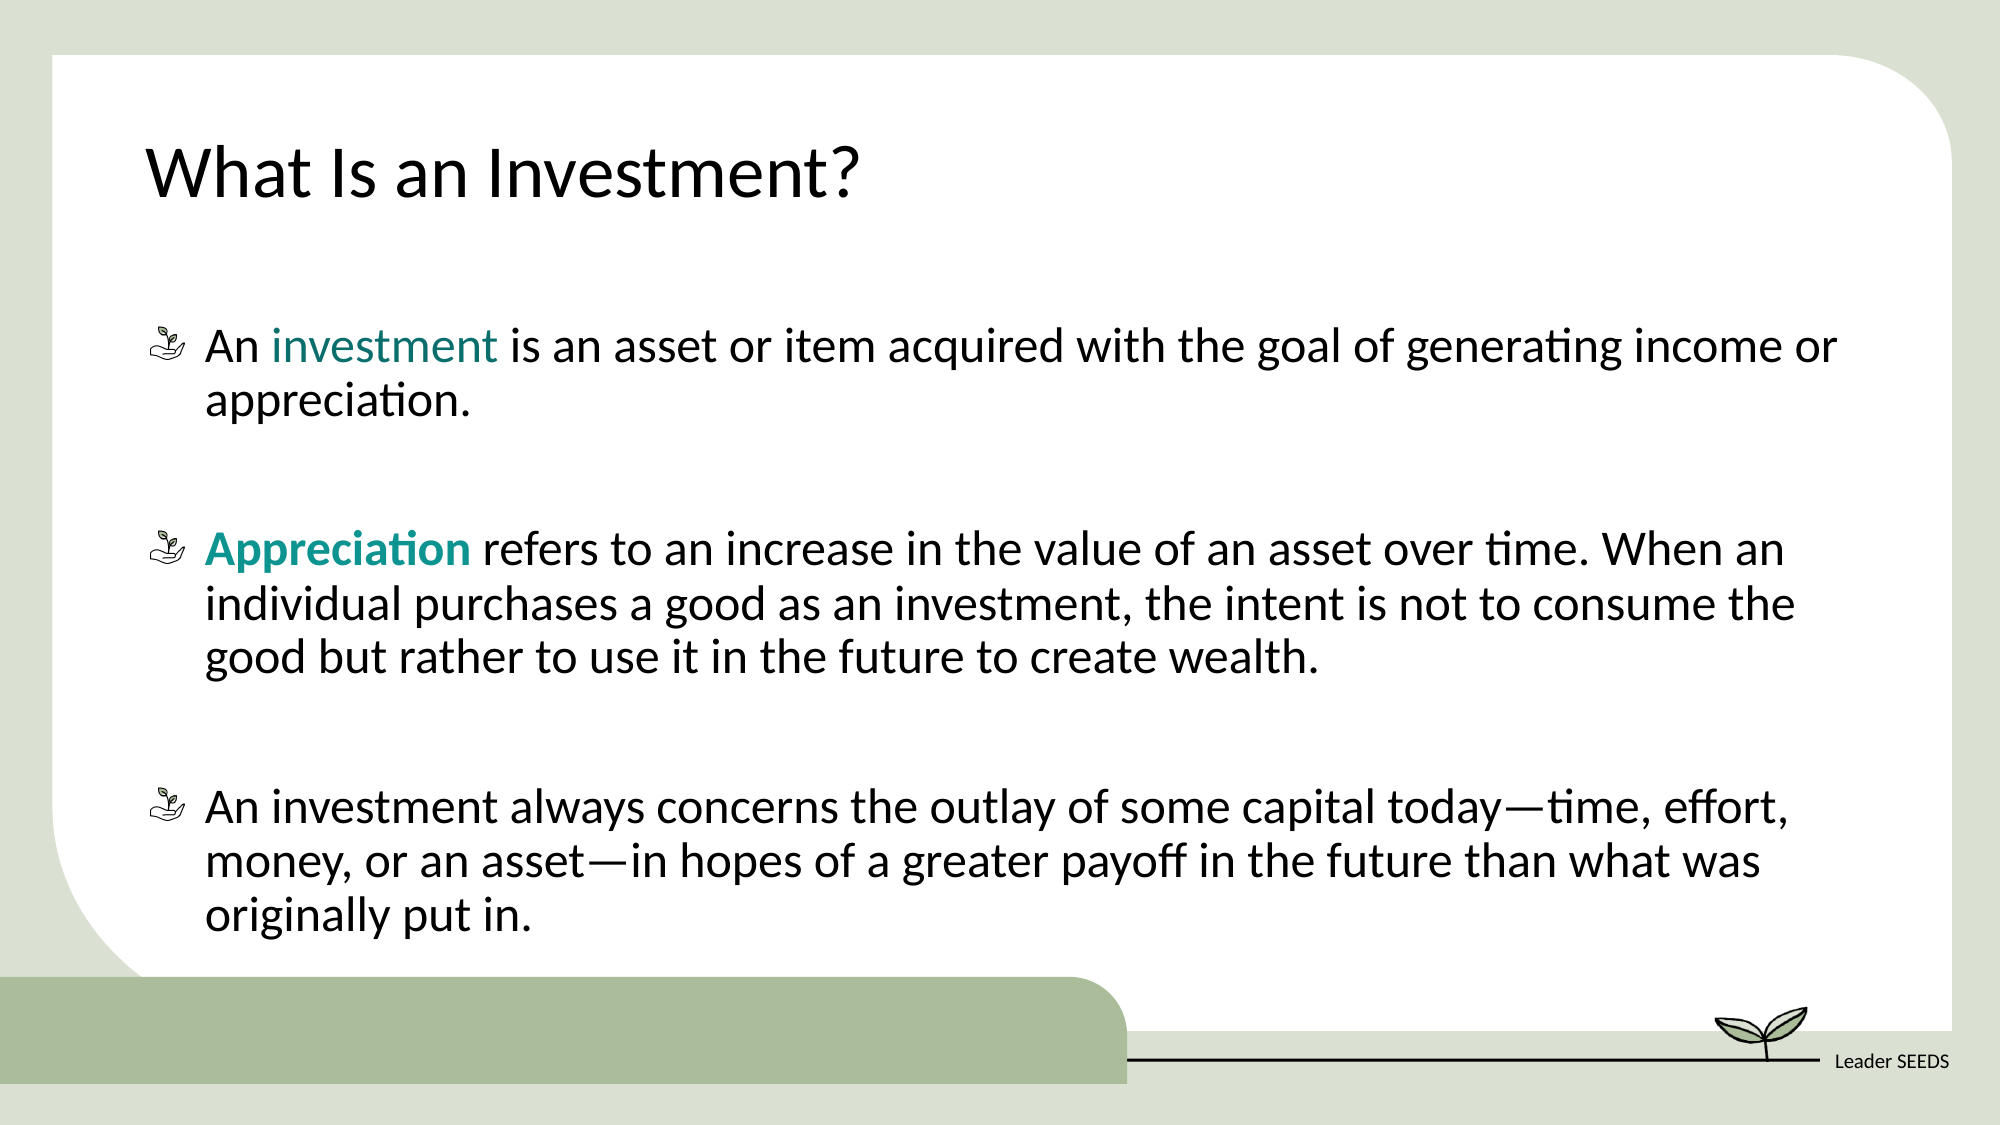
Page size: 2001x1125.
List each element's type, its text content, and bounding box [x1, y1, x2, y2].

picture [148, 325, 187, 361]
picture [148, 786, 187, 822]
list An investment is an asset or item acquired with the goal of generating income or appreciation. Appreciation refers to an increase in the value of an asset over time. When an individual purchases a good as an investment, the intent is not to consume the good but rather to use it in the future to create wealth.​​ An investment always concerns the outlay of some capital today—time, effort, money, or an asset—in hopes of a greater payoff in the future than what was originally put in. ​ [130, 311, 1869, 968]
list What Is an Investment? [130, 124, 1869, 257]
picture [148, 529, 187, 565]
